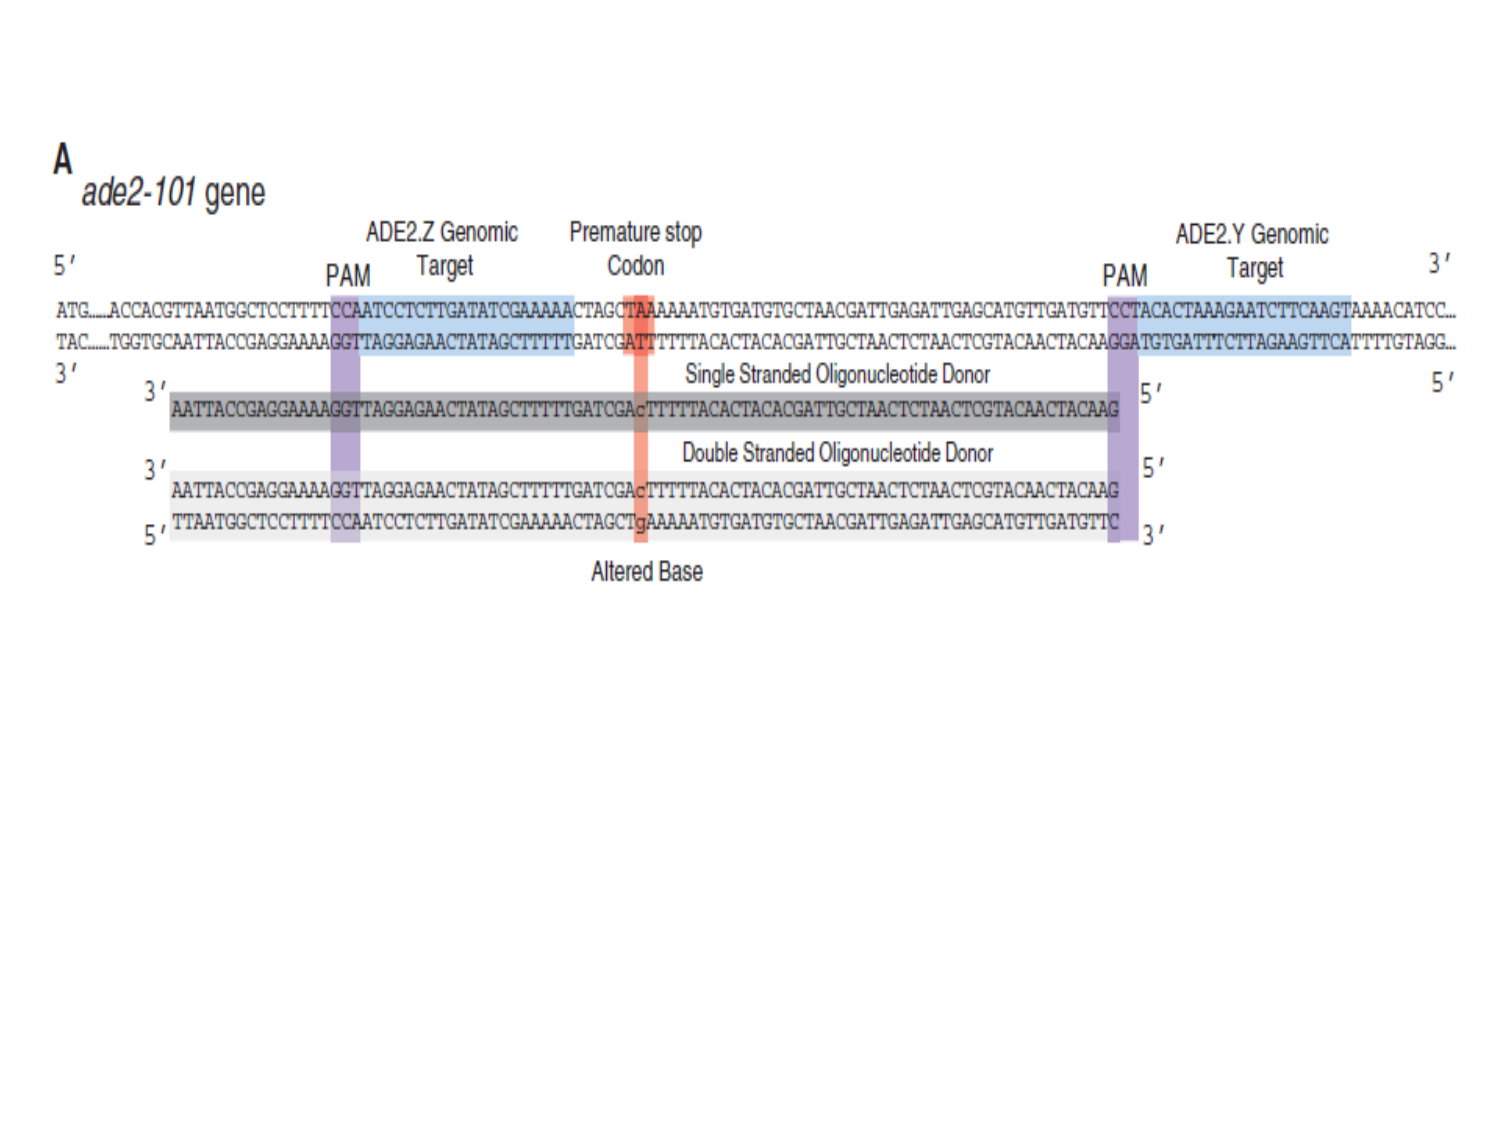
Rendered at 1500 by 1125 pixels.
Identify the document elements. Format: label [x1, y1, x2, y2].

picture [23, 125, 1484, 622]
